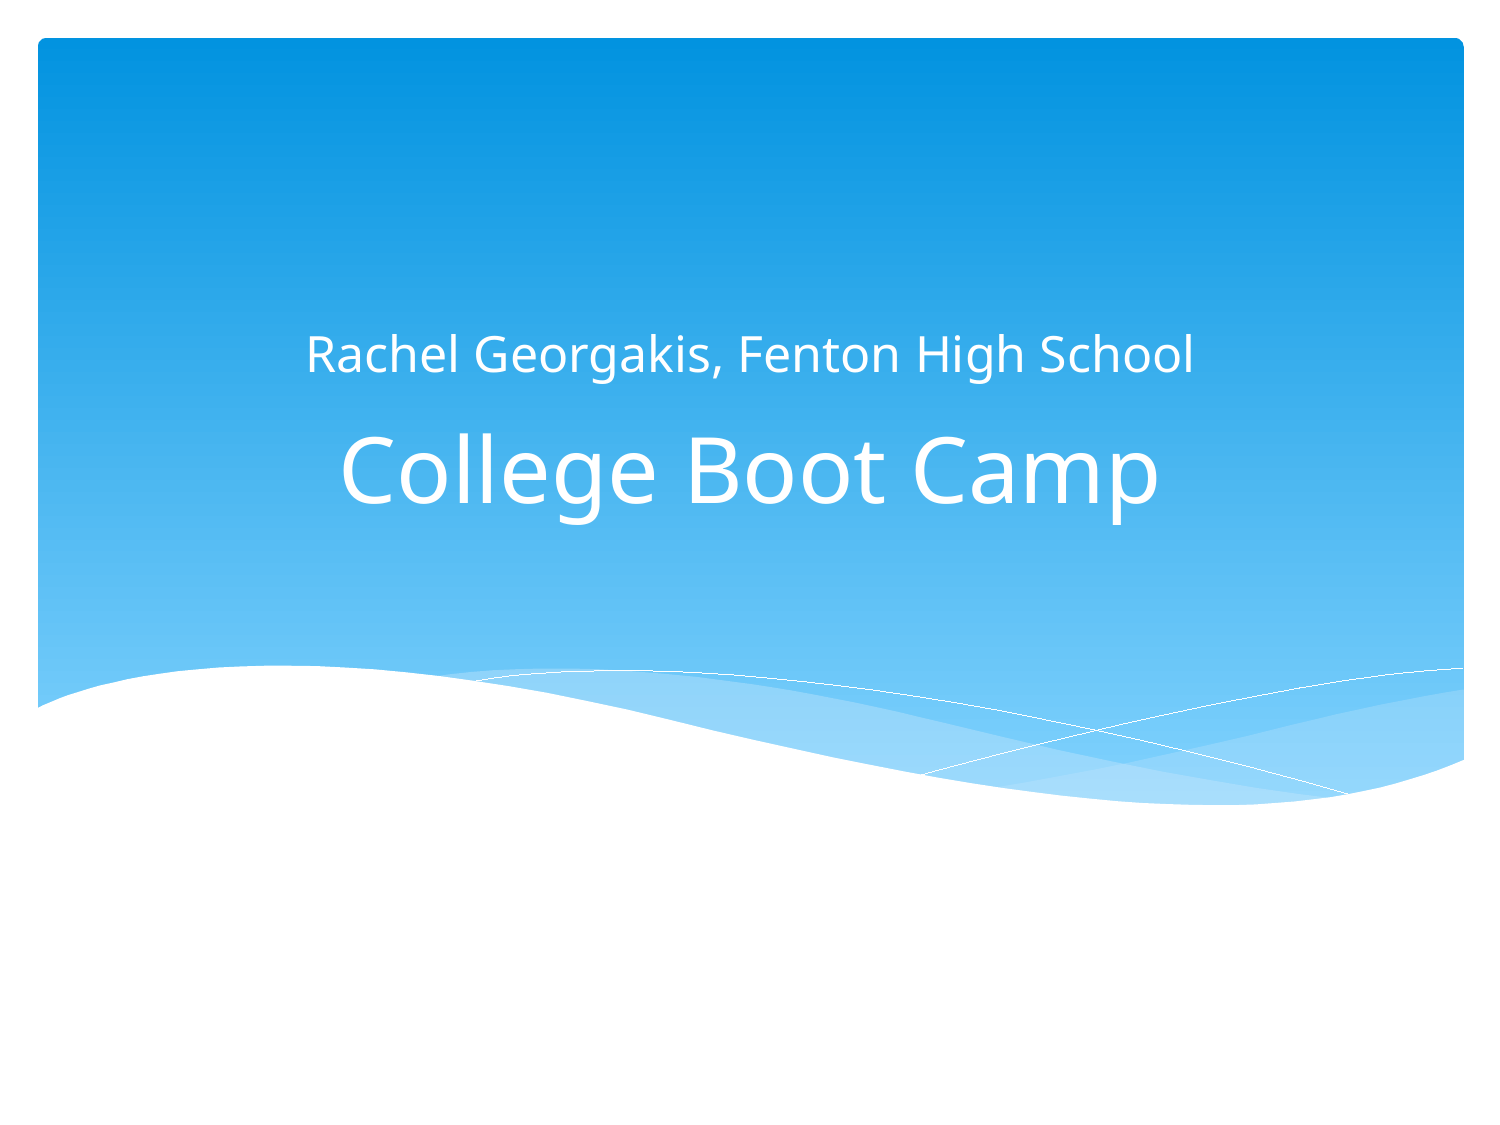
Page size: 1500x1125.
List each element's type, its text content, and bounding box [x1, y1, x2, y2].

list Rachel Georgakis, Fenton High School [224, 235, 1278, 390]
title College Boot Camp [113, 404, 1389, 655]
